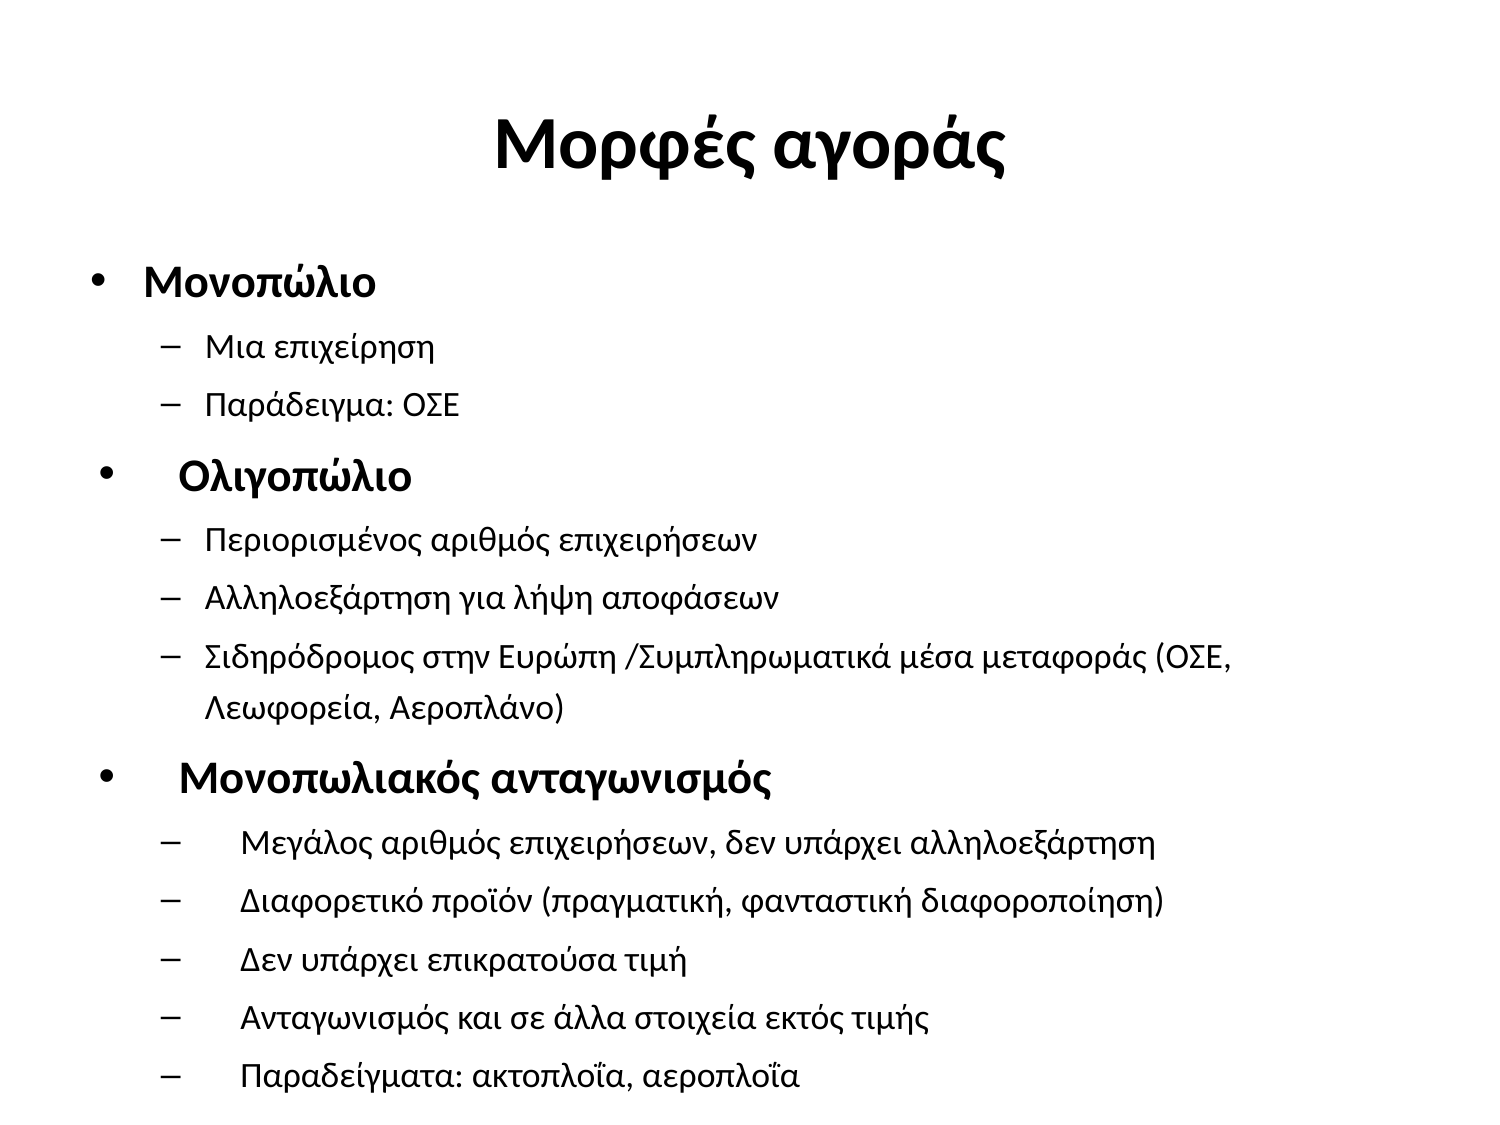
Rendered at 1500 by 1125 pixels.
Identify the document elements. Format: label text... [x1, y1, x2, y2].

title Μορφές αγοράς [75, 45, 1425, 232]
list Μονοπώλιο Μια επιχείρηση Παράδειγμα: ΟΣΕ Ολιγοπώλιο Περιορισμένος αριθμός επιχειρήσεων Αλληλοεξάρτηση για λήψη αποφάσεων Σιδηρόδρομος στην Ευρώπη /Συμπληρωματικά μέσα μεταφοράς (ΟΣΕ, Λεωφορεία, Αεροπλάνο) Μονοπωλιακός ανταγωνισμός Μεγάλος αριθμός επιχειρήσεων, δεν υπάρχει αλληλοεξάρτηση Διαφορετικό προϊόν (πραγματική, φανταστική διαφοροποίηση) Δεν υπάρχει επικρατούσα τιμή Ανταγωνισμός και σε άλλα στοιχεία εκτός τιμής Παραδείγματα: ακτοπλοΐα, αεροπλοΐα [75, 232, 1425, 1105]
